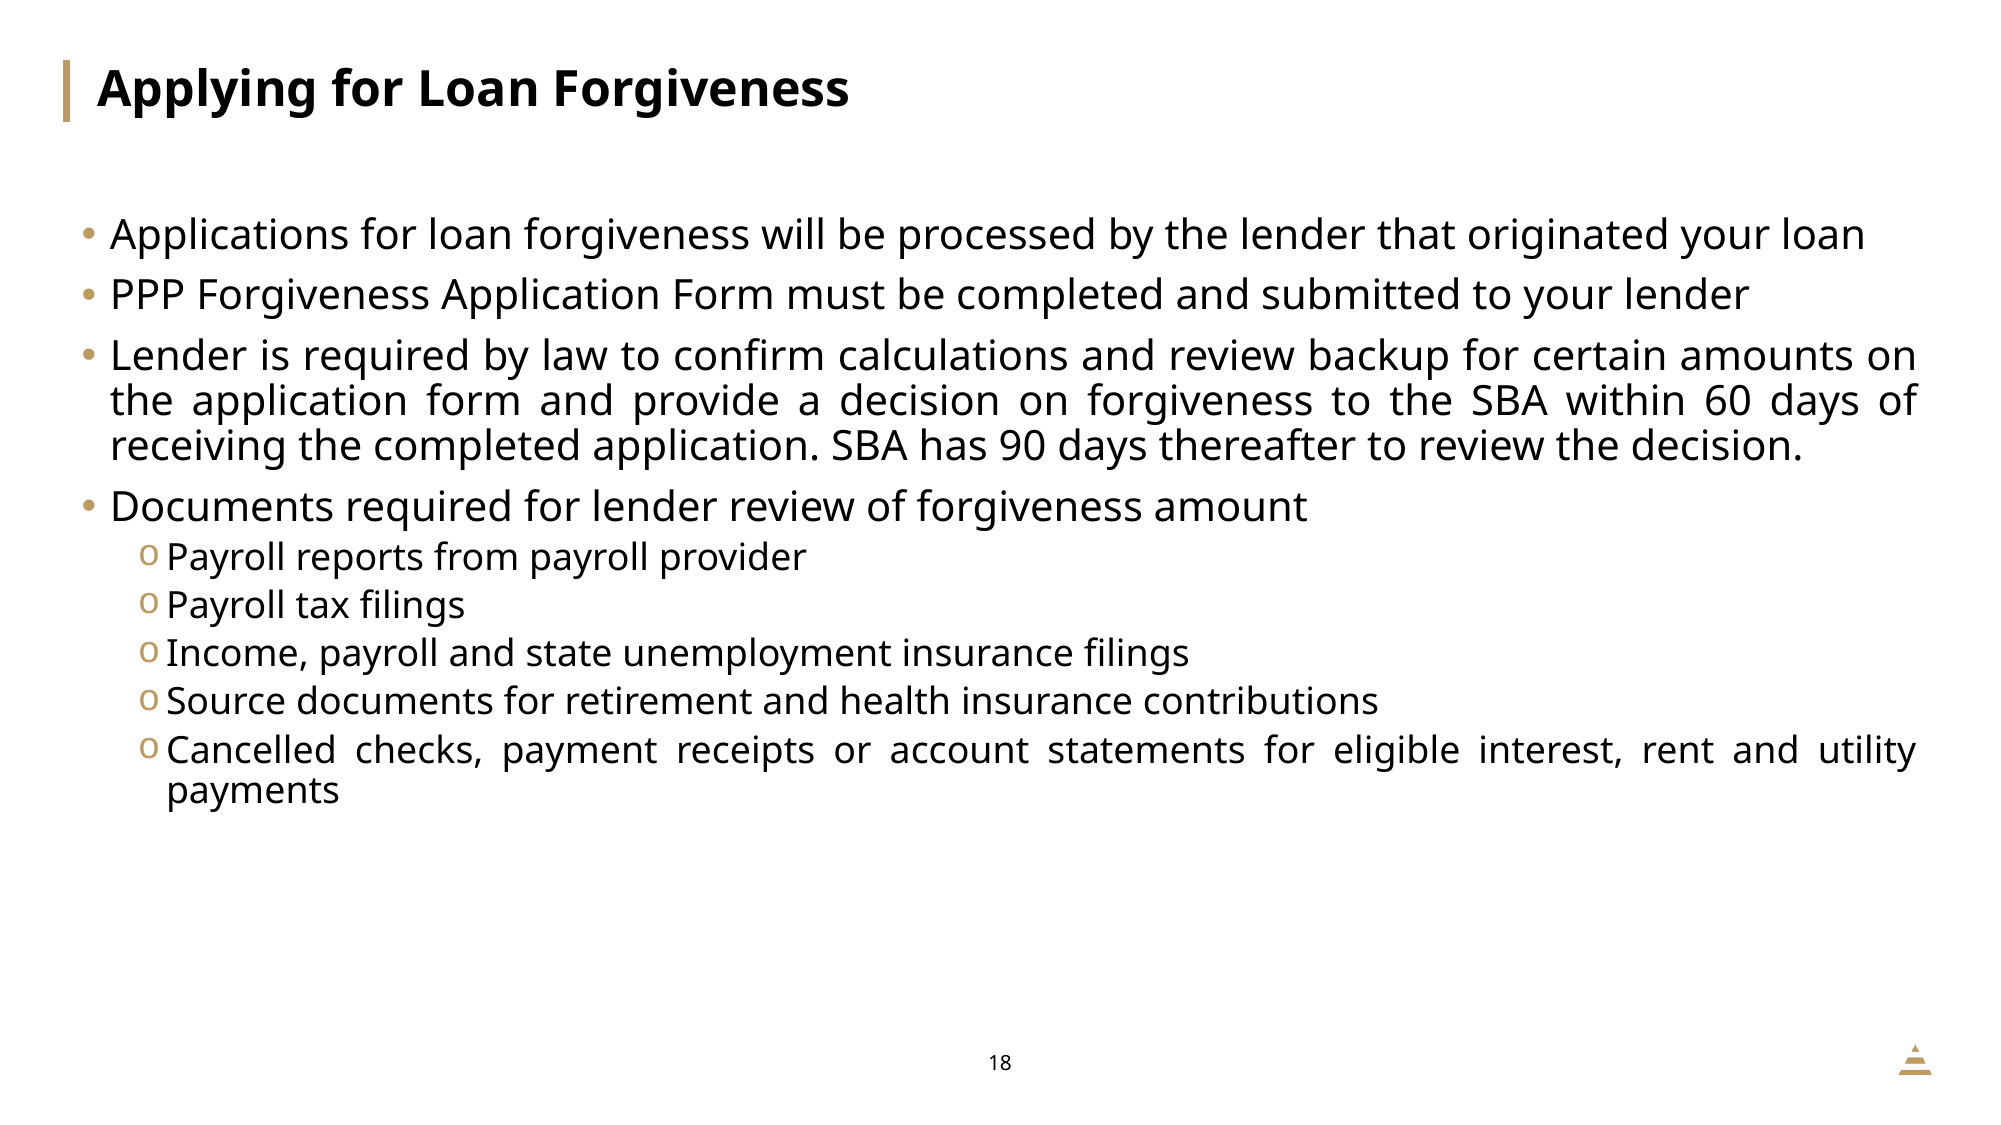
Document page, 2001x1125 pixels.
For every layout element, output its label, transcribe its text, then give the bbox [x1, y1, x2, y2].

list Applications for loan forgiveness will be processed by the lender that originated your loan PPP Forgiveness Application Form must be completed and submitted to your lender Lender is required by law to confirm calculations and review backup for certain amounts on the application form and provide a decision on forgiveness to the SBA within 60 days of receiving the completed application. SBA has 90 days thereafter to review the decision. Documents required for lender review of forgiveness amount Payroll reports from payroll provider Payroll tax filings Income, payroll and state unemployment insurance filings Source documents for retirement and health insurance contributions Cancelled checks, payment receipts or account statements for eligible interest, rent and utility payments [66, 205, 1934, 989]
title Applying for Loan Forgiveness [82, 59, 1932, 122]
picture [1898, 1044, 1932, 1075]
